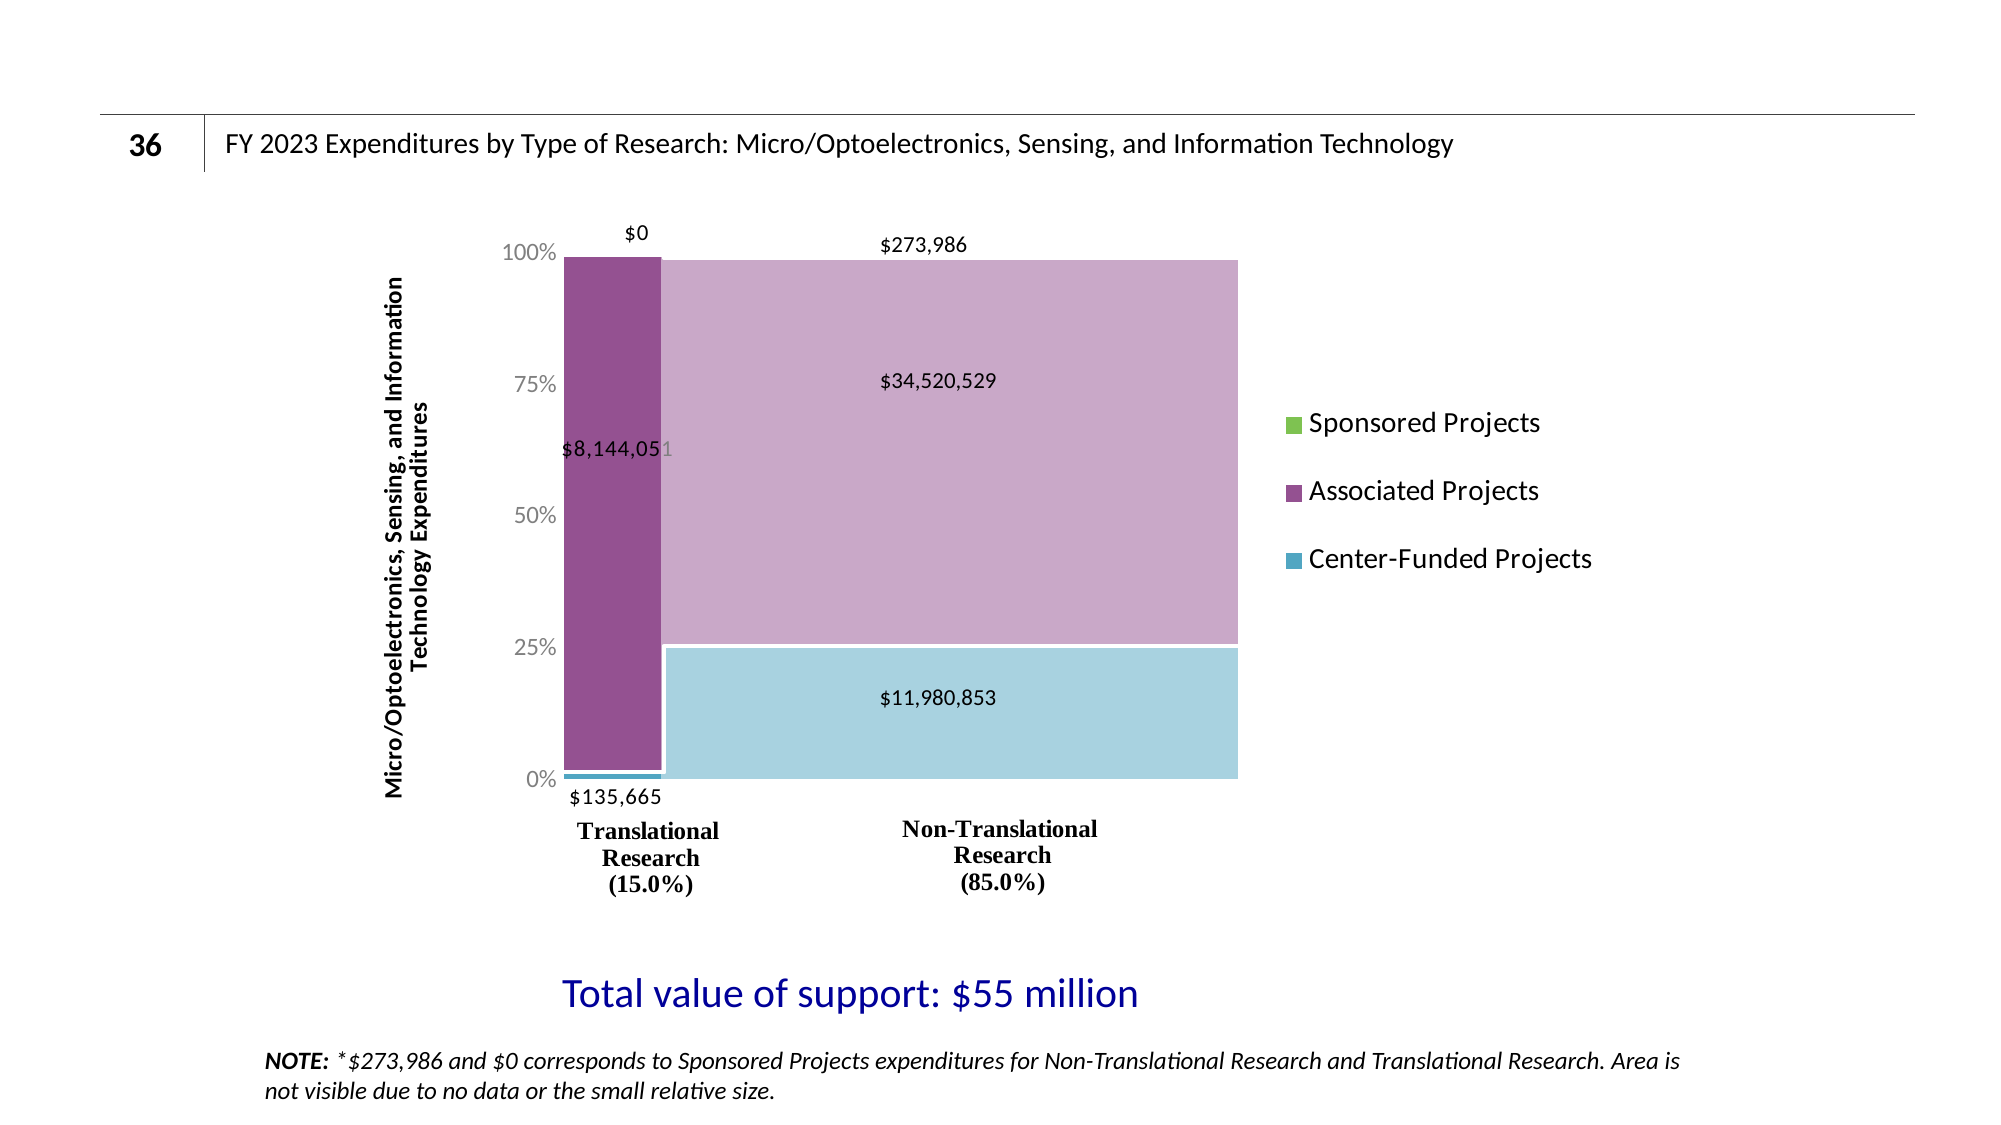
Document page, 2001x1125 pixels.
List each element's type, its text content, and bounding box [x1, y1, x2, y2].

text_box Total value of support: $55 million [524, 958, 1358, 1024]
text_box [373, 190, 1627, 927]
text_box NOTE: *$273,986 and $0 corresponds to Sponsored Projects expenditures for Non-Translational Research and Translational Research. Area is not visible due to no data or the small relative size. [249, 1037, 1737, 1112]
title FY 2023 Expenditures by Type of Research: Micro/Optoelectronics, Sensing, and Information Technology [210, 122, 1721, 163]
slide_number 36 [89, 112, 202, 174]
